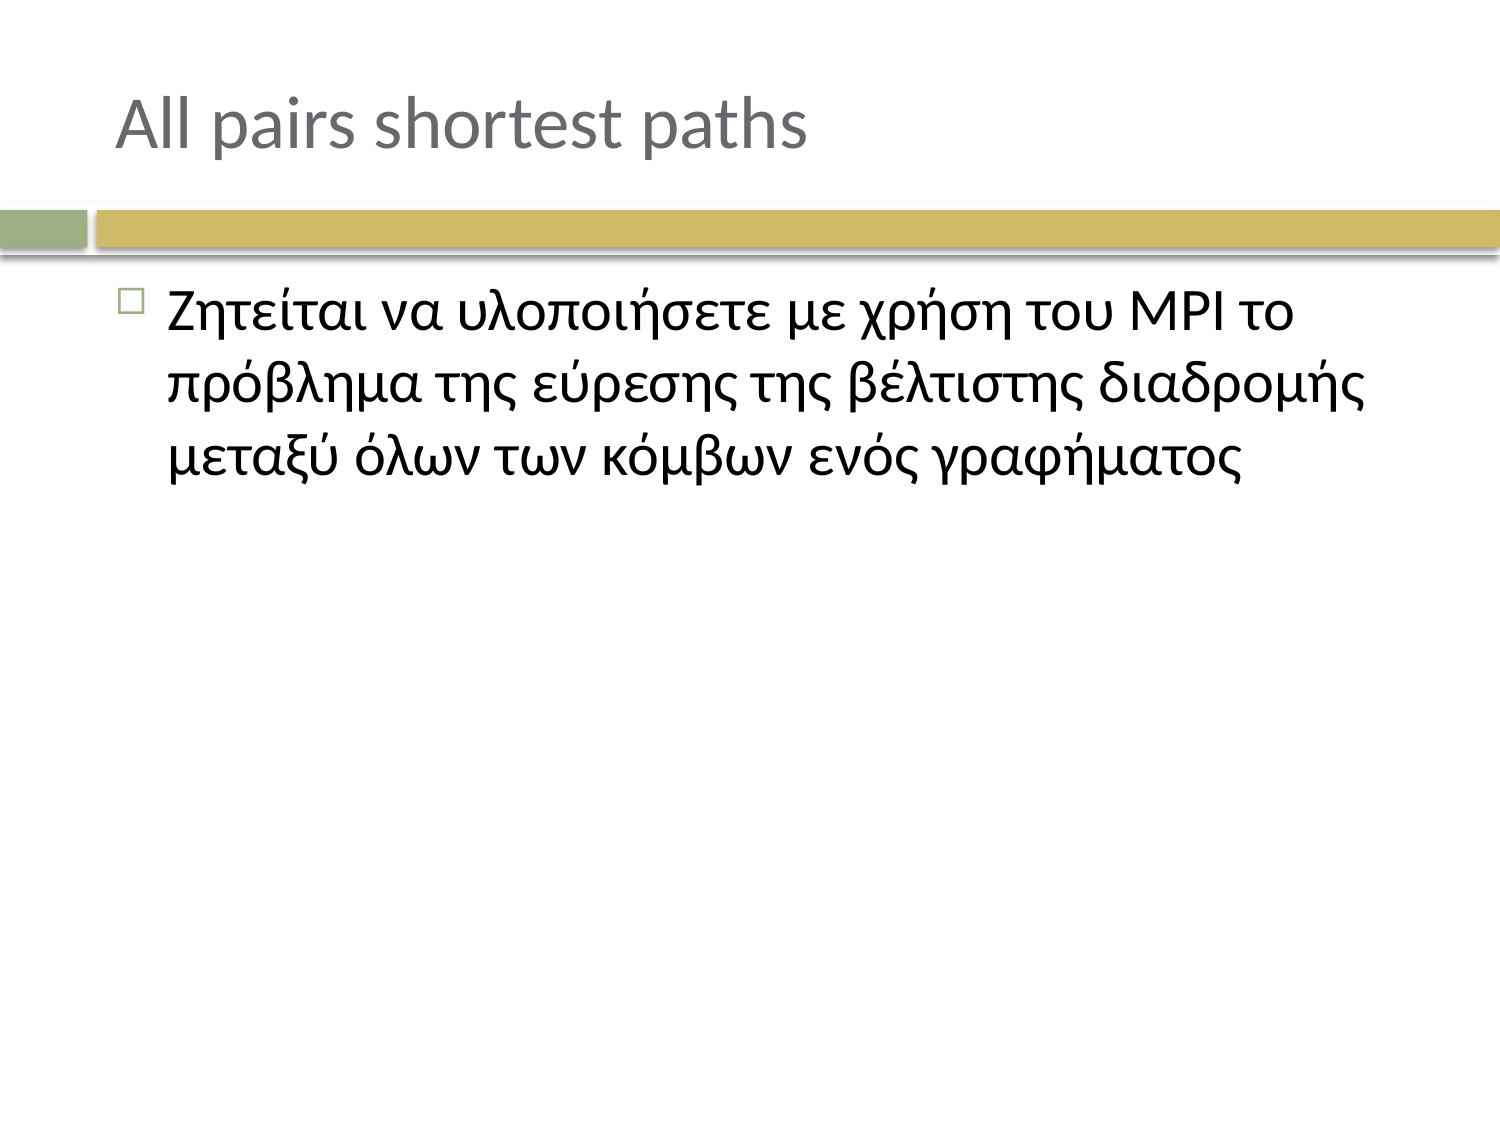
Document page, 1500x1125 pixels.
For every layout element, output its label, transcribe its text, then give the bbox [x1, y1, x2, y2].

list Ζητείται να υλοποιήσετε με χρήση του MPI το πρόβλημα της εύρεσης της βέλτιστης διαδρομής μεταξύ όλων των κόμβων ενός γραφήματος [100, 262, 1500, 1125]
title All pairs shortest paths [100, 37, 1438, 200]
